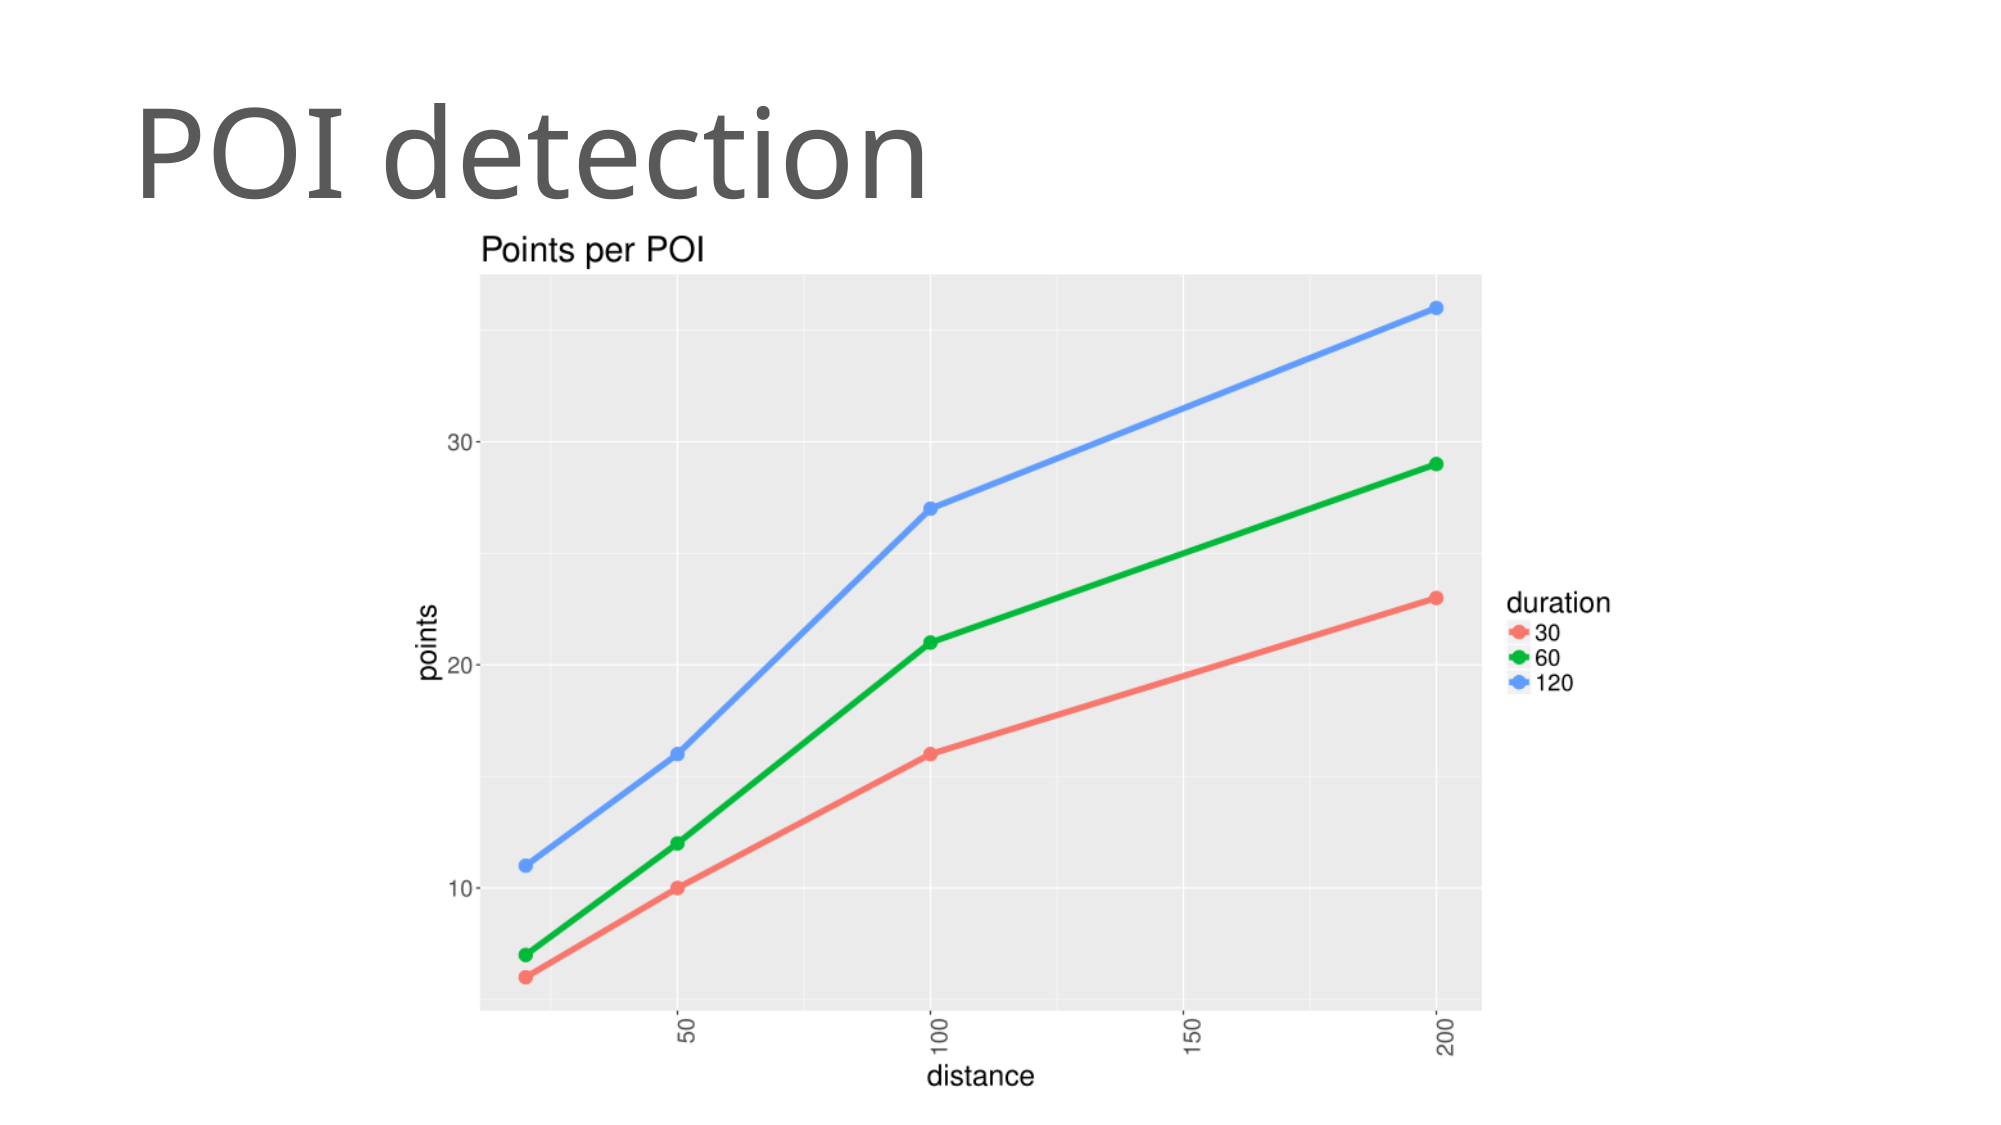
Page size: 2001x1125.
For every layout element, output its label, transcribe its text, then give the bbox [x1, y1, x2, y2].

picture [415, 232, 1622, 1091]
text_box POI detection [116, 61, 1617, 233]
